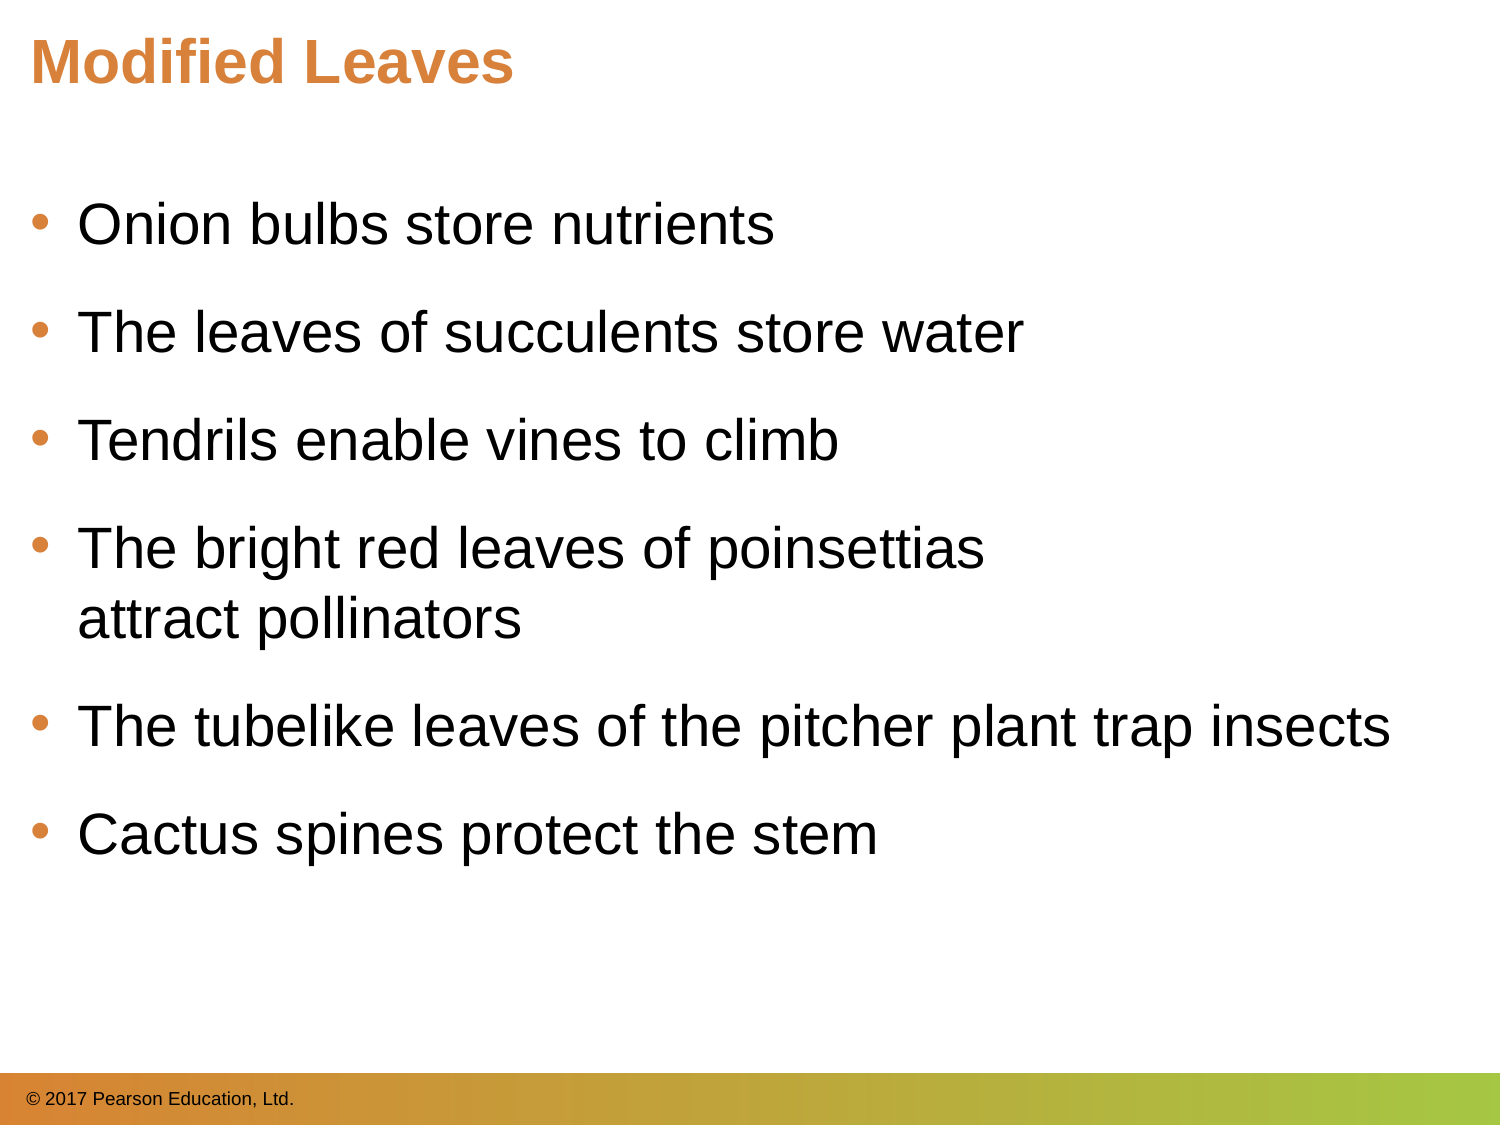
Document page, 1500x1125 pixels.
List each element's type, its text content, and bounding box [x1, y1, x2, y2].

list Onion bulbs store nutrients The leaves of succulents store water Tendrils enable vines to climb The bright red leaves of poinsettias attract pollinators The tubelike leaves of the pitcher plant trap insects Cactus spines protect the stem [29, 186, 1464, 1043]
title Modified Leaves [29, 29, 1470, 165]
